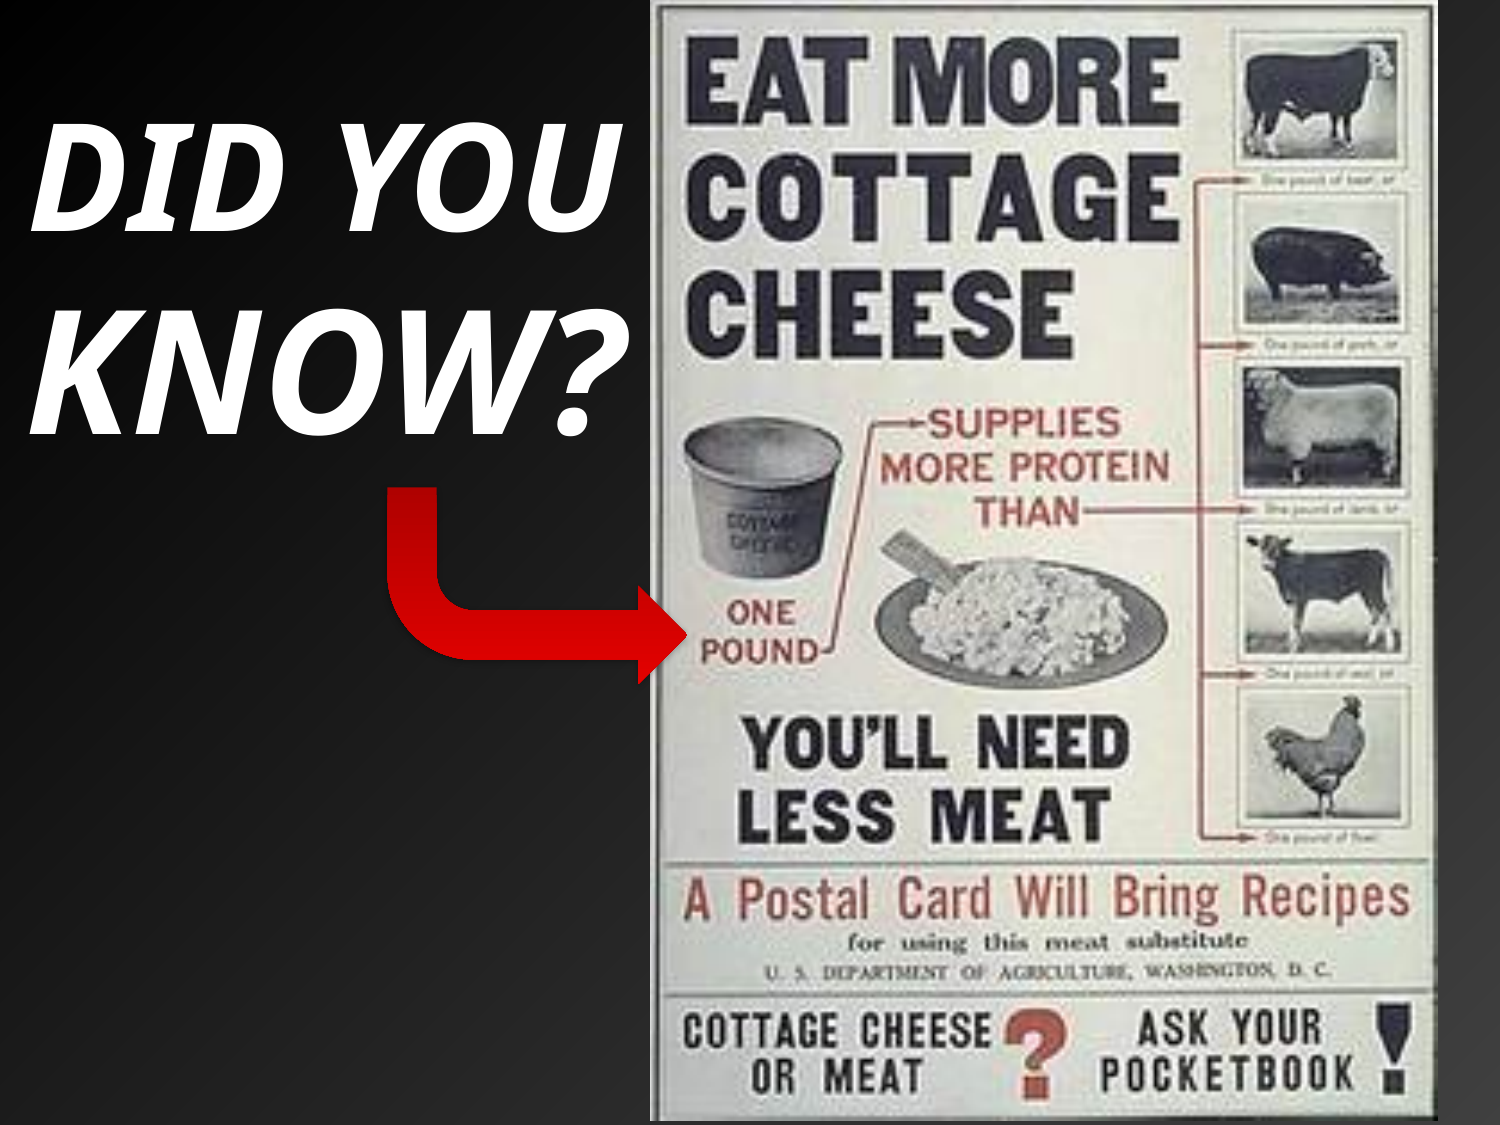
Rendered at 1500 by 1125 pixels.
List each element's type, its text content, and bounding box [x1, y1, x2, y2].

title DID YOU KNOW? [0, 75, 644, 475]
picture [649, 0, 1438, 1121]
text_box [387, 487, 644, 685]
